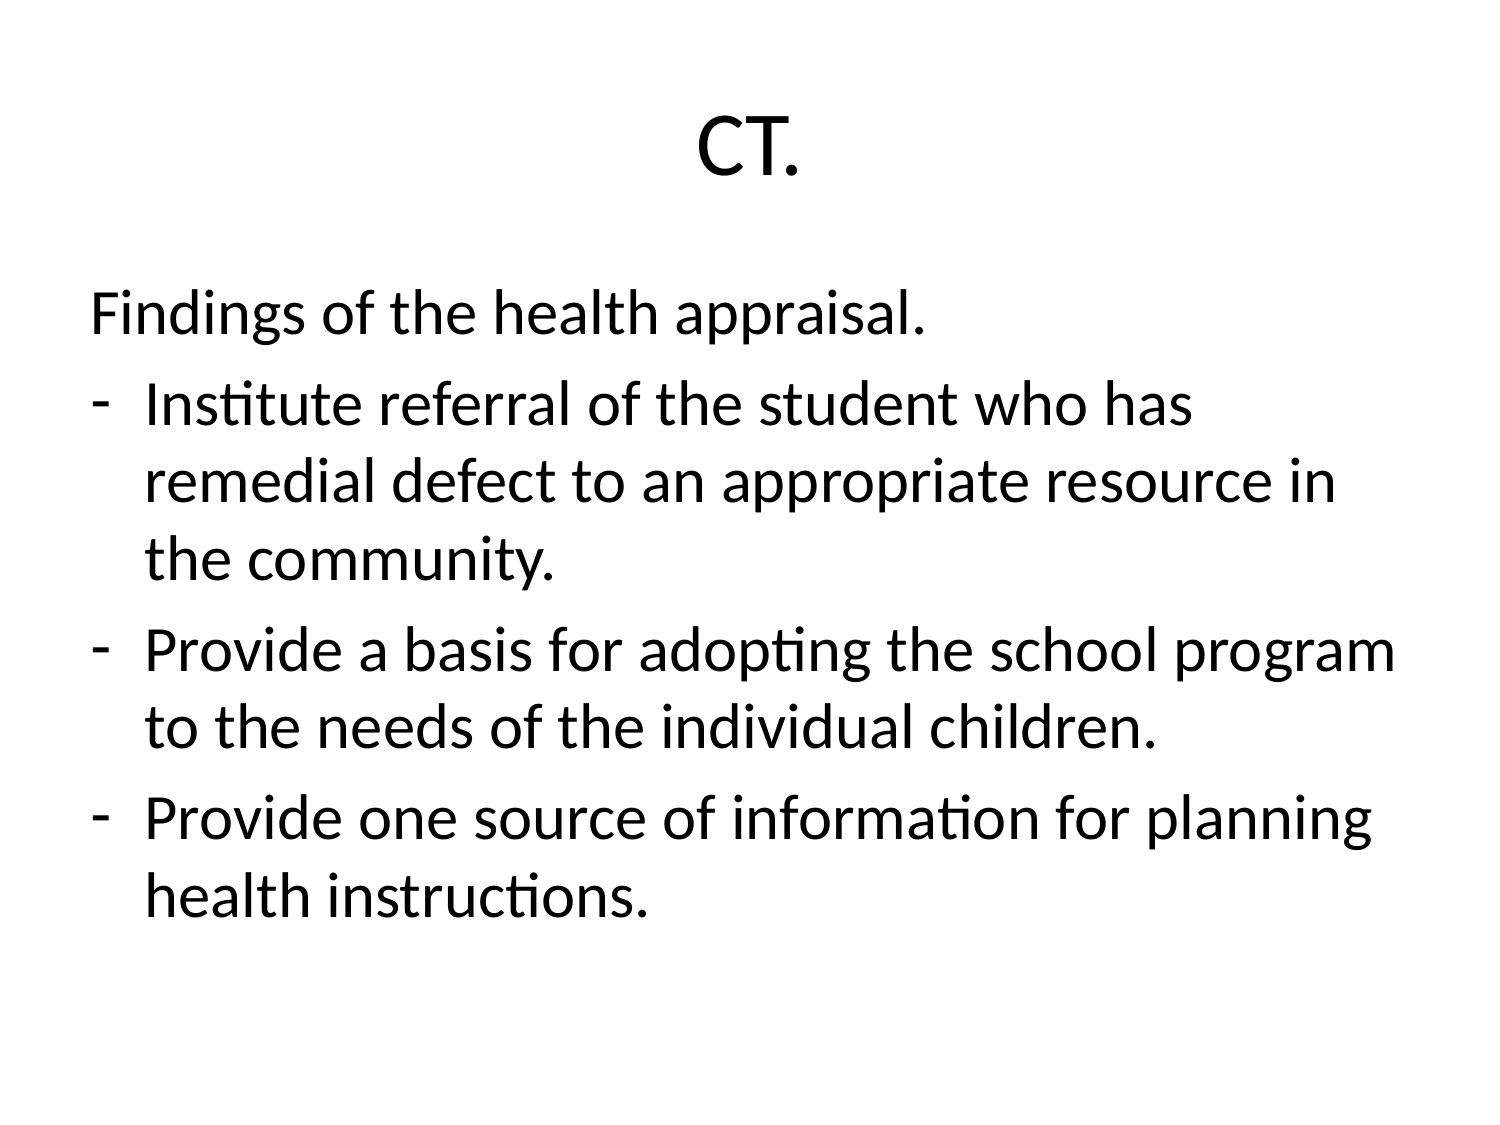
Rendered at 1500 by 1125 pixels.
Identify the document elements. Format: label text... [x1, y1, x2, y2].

title CT. [75, 45, 1425, 233]
list Findings of the health appraisal. Institute referral of the student who has remedial defect to an appropriate resource in the community. Provide a basis for adopting the school program to the needs of the individual children. Provide one source of information for planning health instructions. [75, 262, 1425, 1005]
